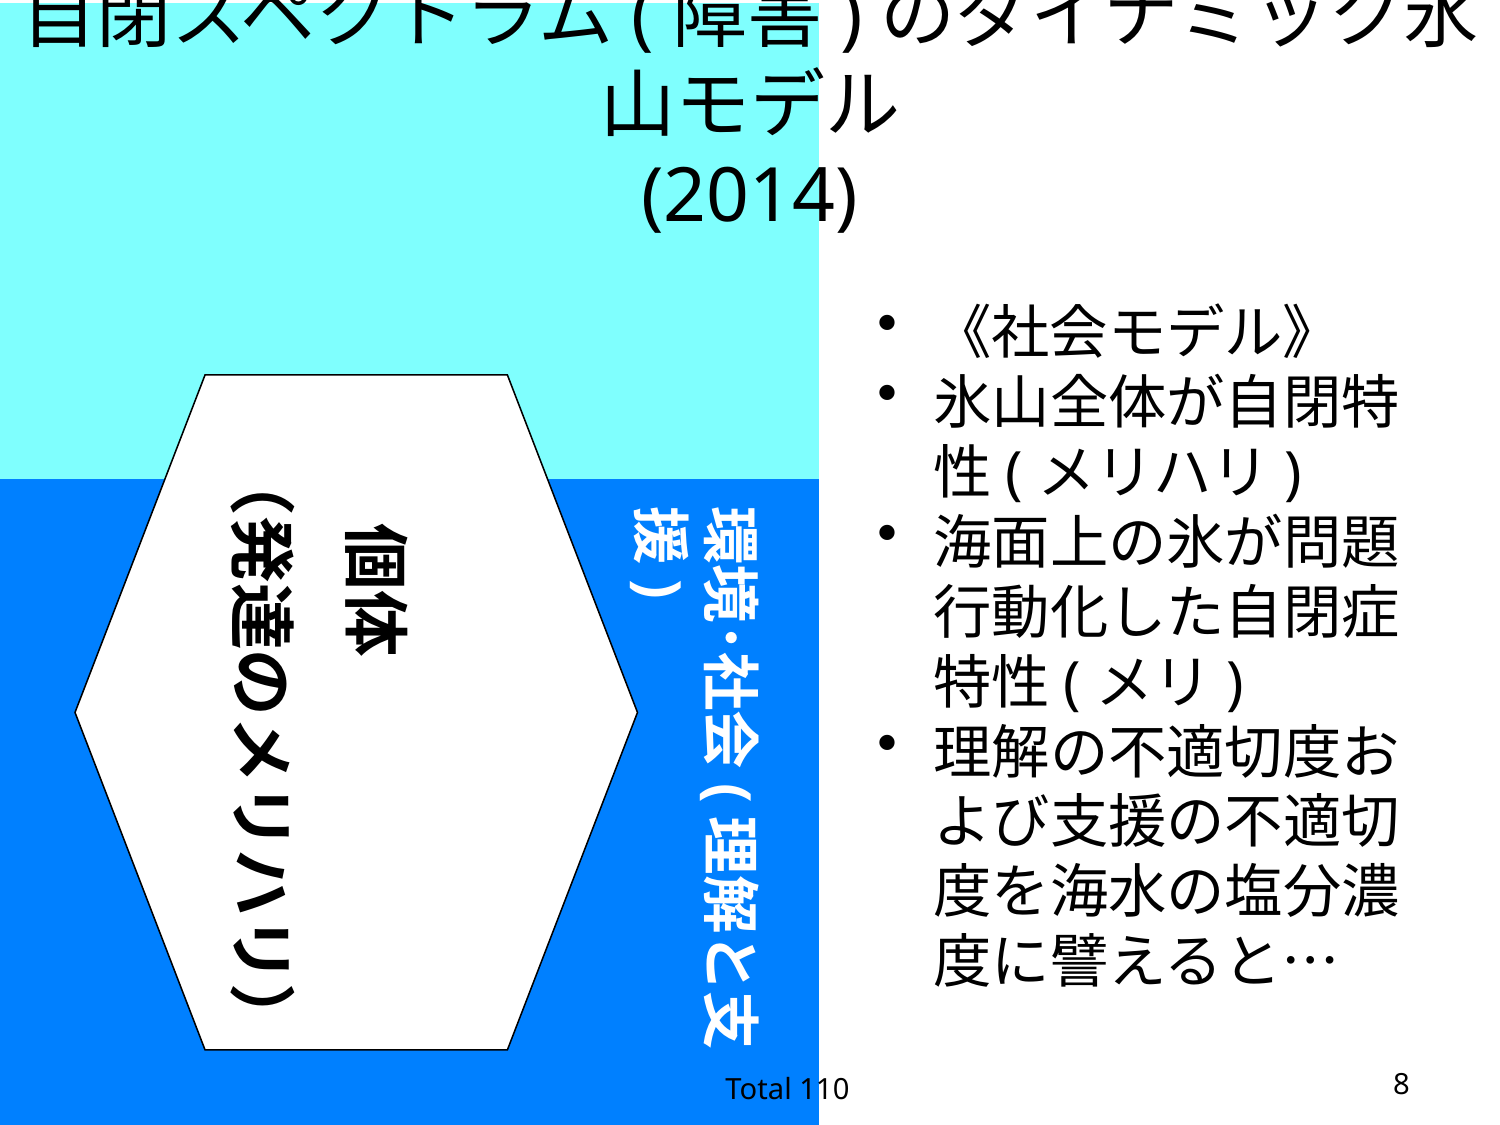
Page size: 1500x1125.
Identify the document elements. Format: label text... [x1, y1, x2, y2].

text_box 《社会モデル》 氷山全体が自閉特性(メリハリ) 海面上の氷が問題行動化した自閉症特性(メリ) 理解の不適切度および支援の不適切度を海水の塩分濃度に譬えると… [862, 287, 1450, 1038]
title 自閉スペクトラム(障害)のダイナミック氷山モデル (2014) [823, 75, 1500, 244]
slide_number 8 [1112, 1037, 1425, 1113]
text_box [0, 3, 820, 1125]
footer Total 110 [823, 1037, 1025, 1113]
